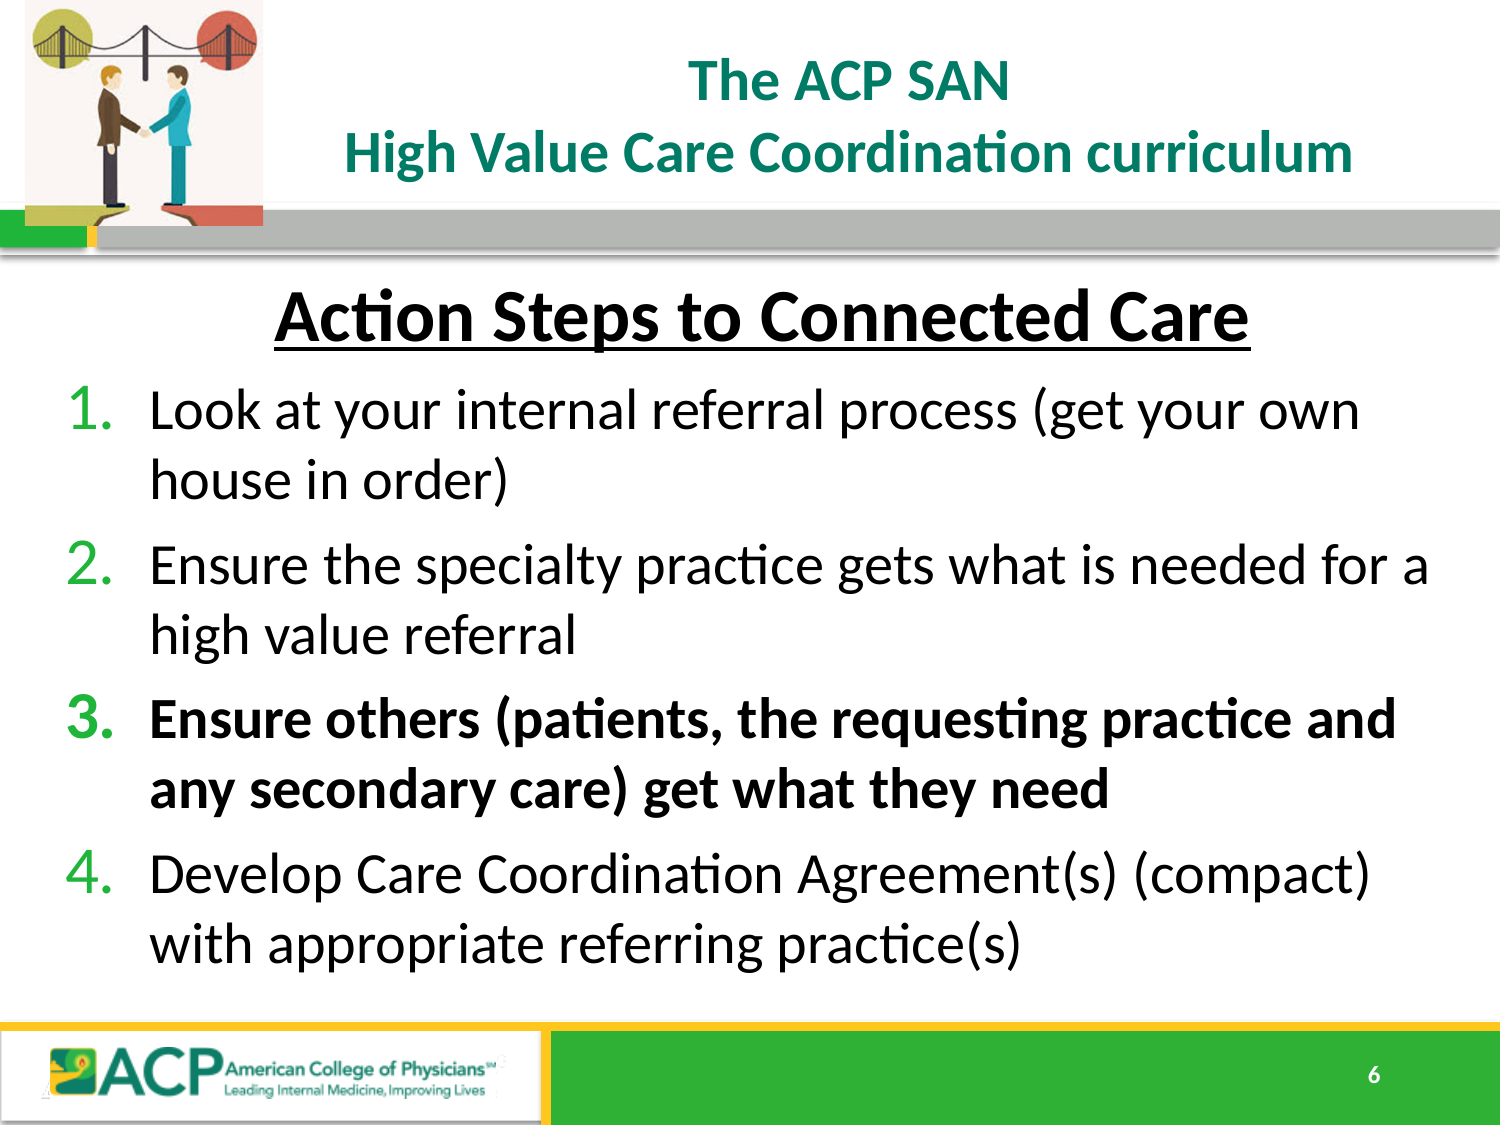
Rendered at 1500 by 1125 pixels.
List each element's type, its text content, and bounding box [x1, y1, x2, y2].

list Action Steps to Connected Care Look at your internal referral process (get your own house in order) Ensure the specialty practice gets what is needed for a high value referral Ensure others (patients, the requesting practice and any secondary care) get what they need Develop Care Coordination Agreement(s) (compact) with appropriate referring practice(s) [50, 259, 1475, 983]
picture [50, 1047, 496, 1099]
title The ACP SAN High Value Care Coordination curriculum [268, 31, 1450, 194]
picture [24, 0, 264, 226]
